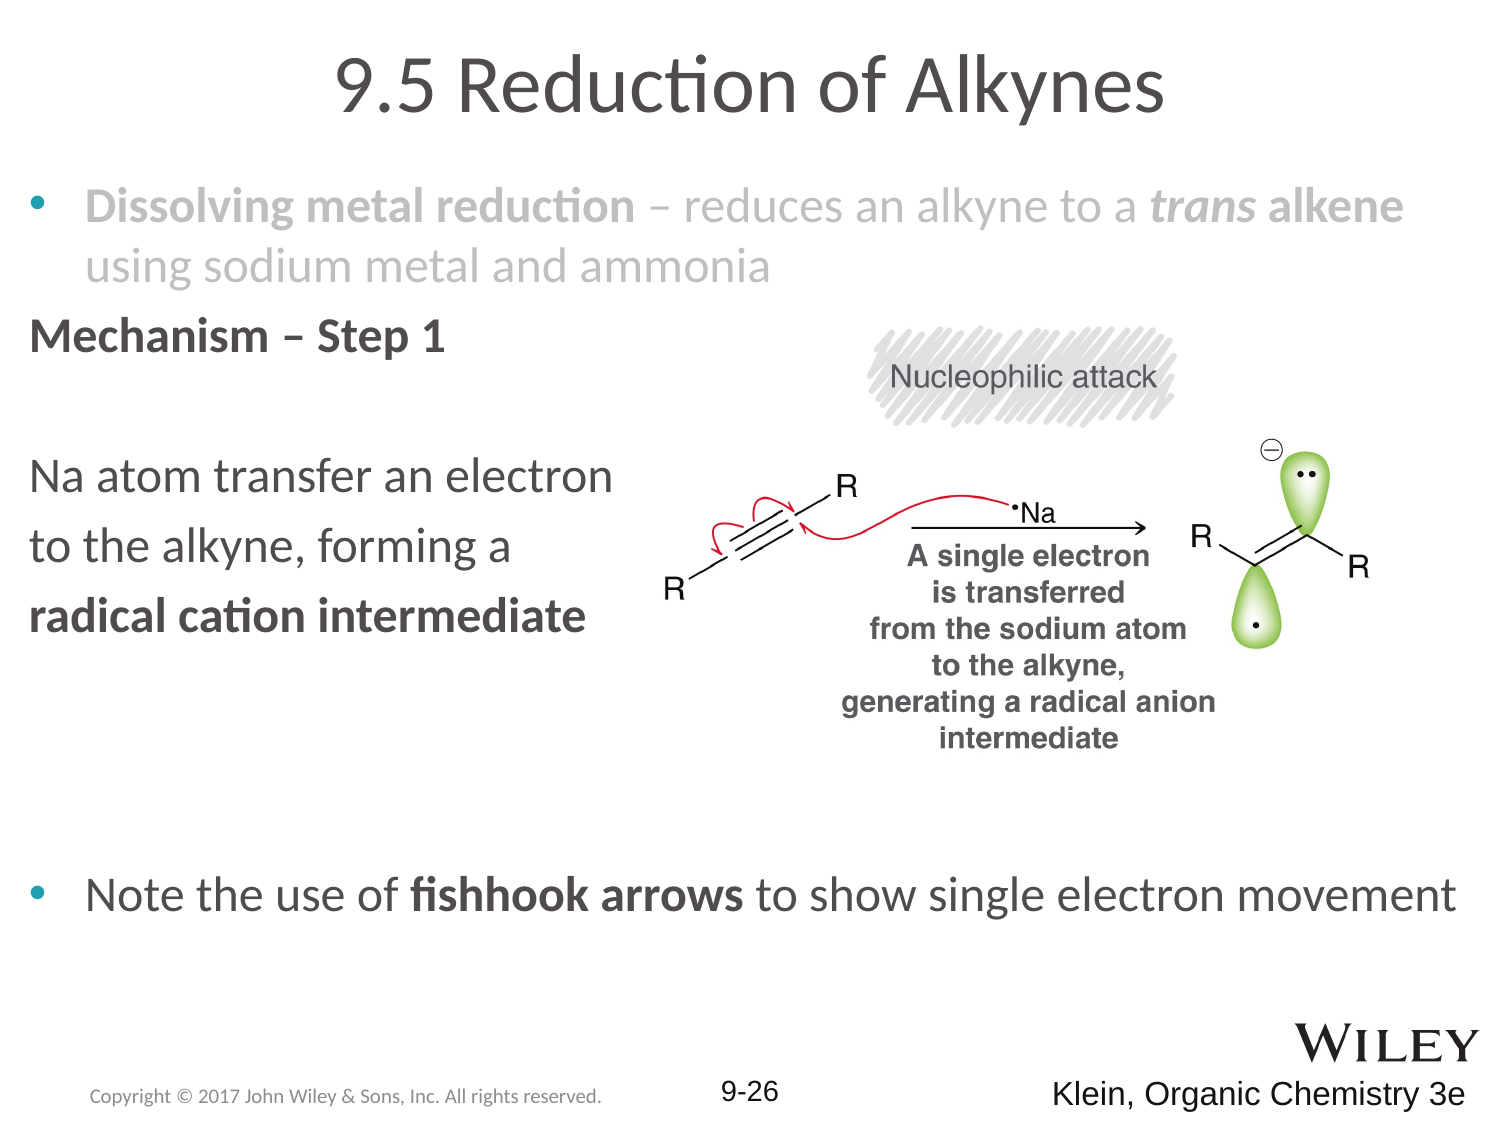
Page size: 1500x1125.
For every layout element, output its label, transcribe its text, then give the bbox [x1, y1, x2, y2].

picture [661, 325, 1370, 755]
list Dissolving metal reduction – reduces an alkyne to a trans alkene using sodium metal and ammonia Mechanism – Step 1 Na atom transfer an electron to the alkyne, forming a radical cation intermediate Note the use of fishhook arrows to show single electron movement [13, 164, 1489, 1021]
picture [1292, 1021, 1480, 1065]
title 9.5 Reduction of Alkynes [74, 2, 1426, 156]
slide_number 9-26 [575, 1065, 925, 1125]
slide_number Copyright © 2017 John Wiley & Sons, Inc. All rights reserved. [75, 1065, 575, 1125]
footer Klein, Organic Chemistry 3e [1015, 1065, 1491, 1125]
